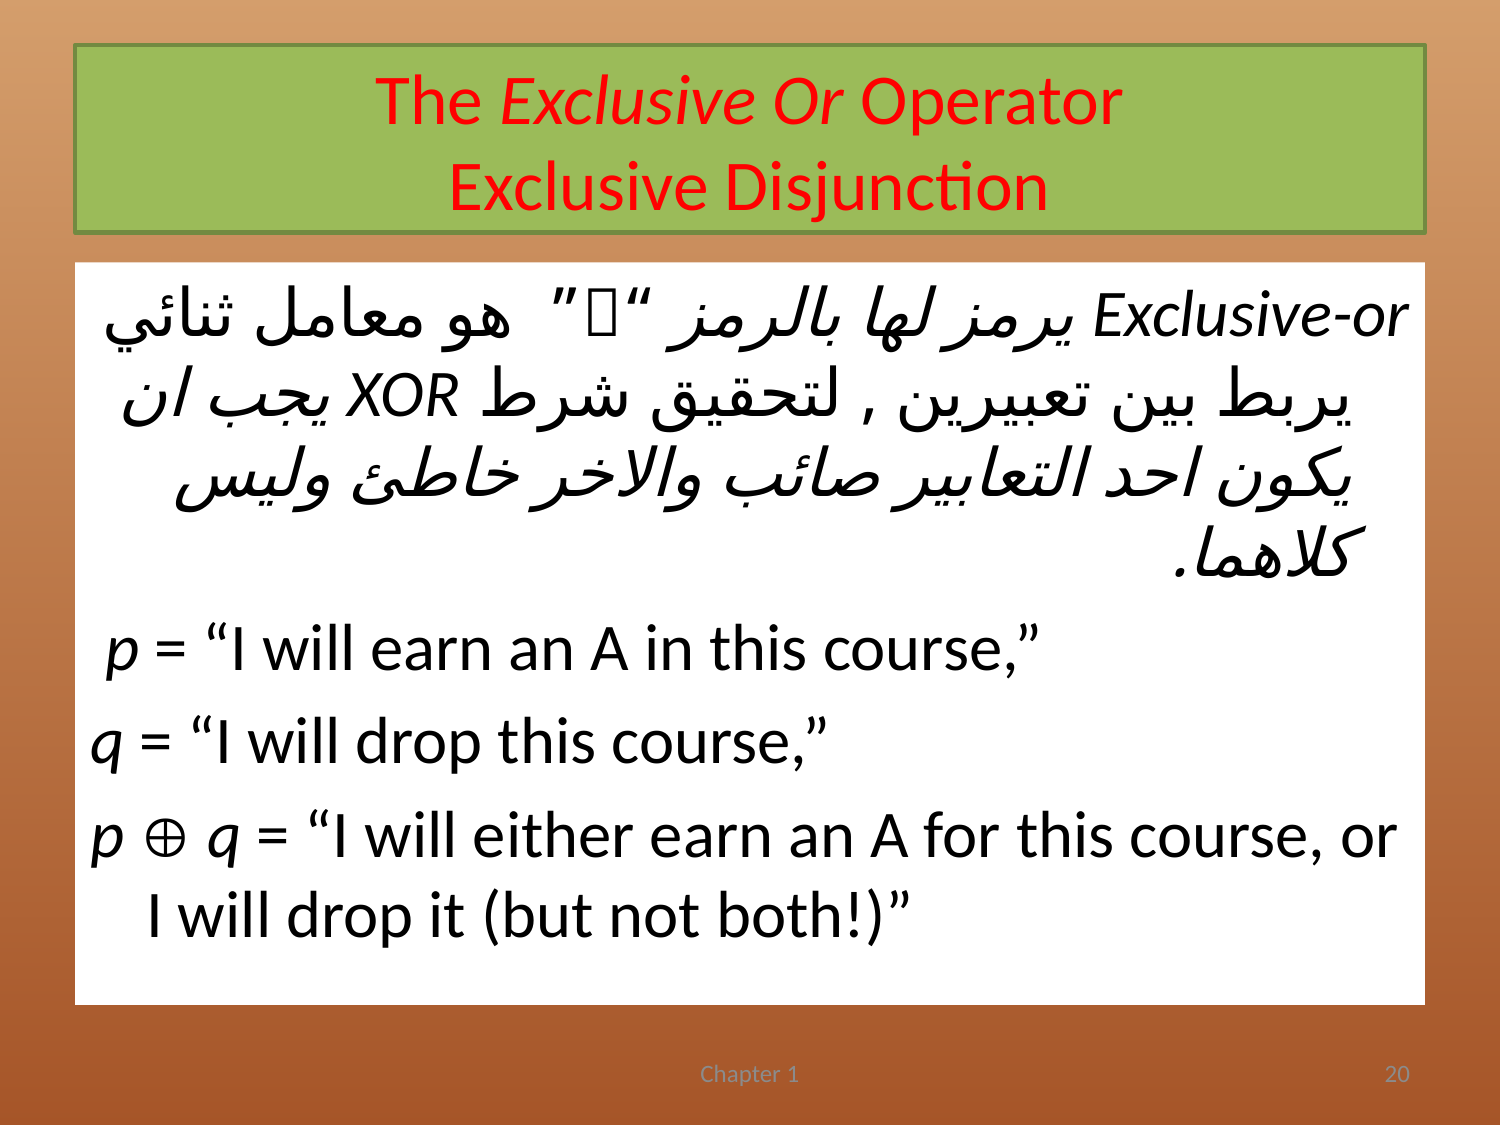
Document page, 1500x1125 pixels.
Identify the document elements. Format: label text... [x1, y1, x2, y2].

footer Chapter 1 [512, 1042, 988, 1103]
title The Exclusive Or Operator Exclusive Disjunction [73, 43, 1427, 235]
slide_number 20 [1074, 1042, 1425, 1103]
list Exclusive-or يرمز لها بالرمز “” هو معامل ثنائي يربط بين تعبيرين , لتحقيق شرط XOR يجب ان يكون احد التعابير صائب والاخر خاطئ وليس كلاهما. p = “I will earn an A in this course,” q = “I will drop this course,” p  q = “I will either earn an A for this course, or I will drop it (but not both!)” [75, 262, 1425, 1005]
